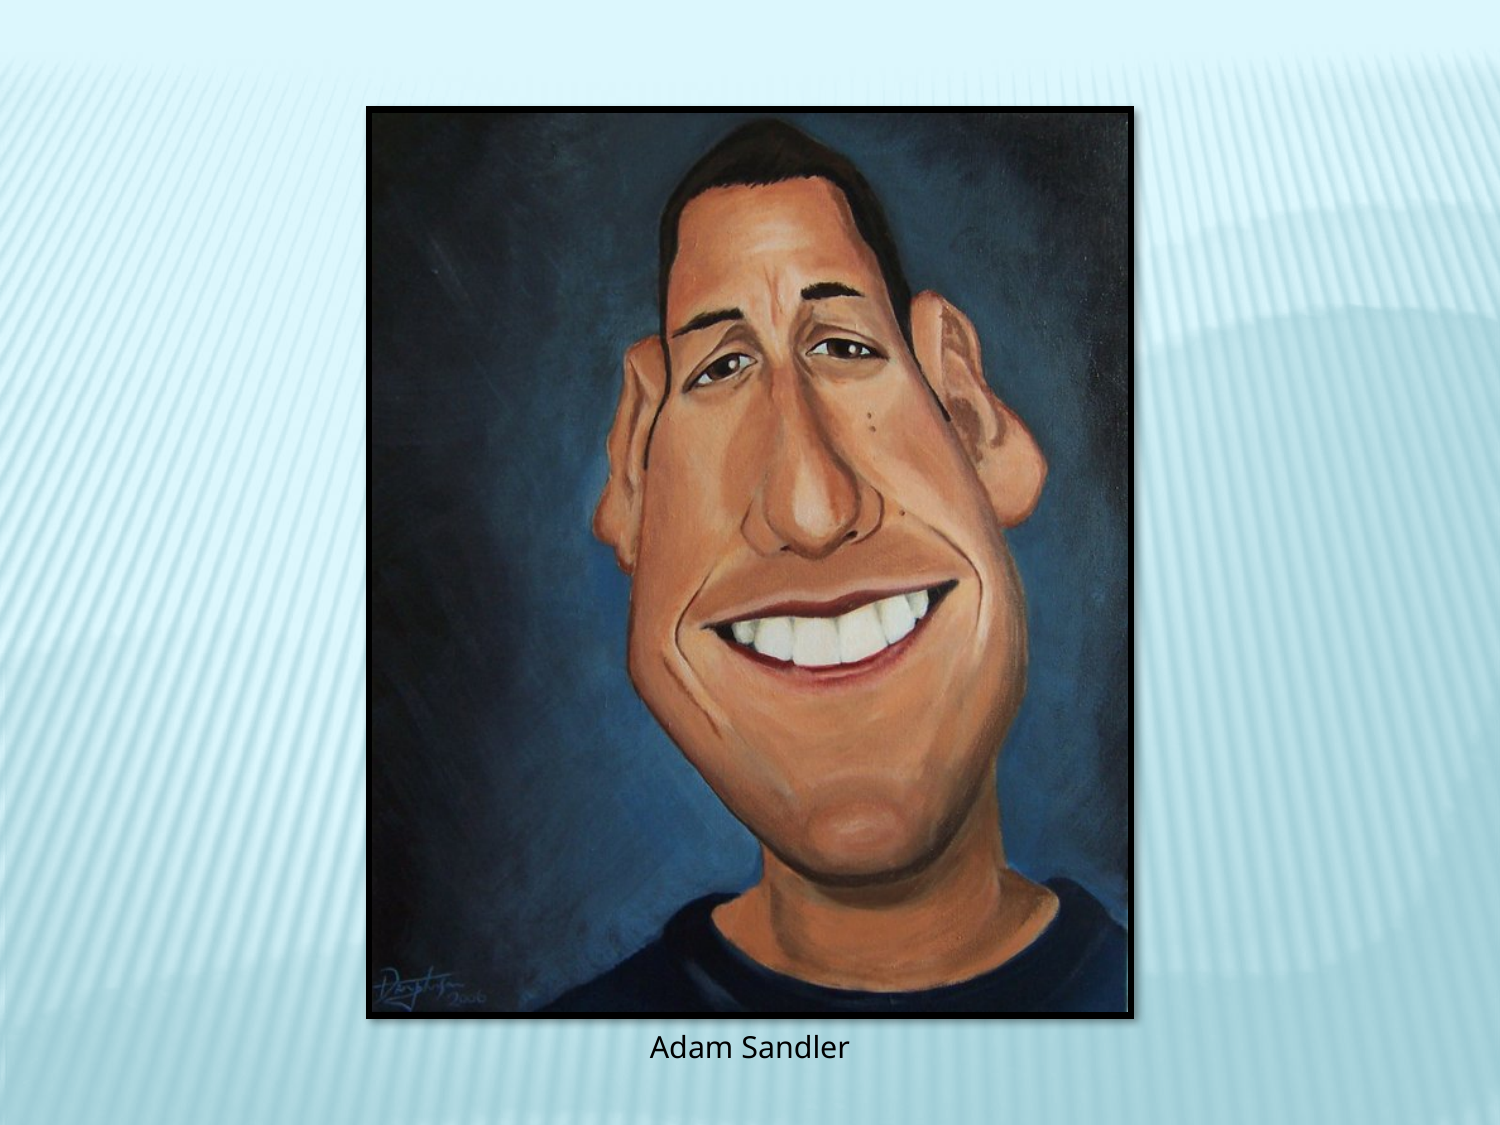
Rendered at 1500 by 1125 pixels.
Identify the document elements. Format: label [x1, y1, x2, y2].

text_box [371, 112, 1129, 1076]
